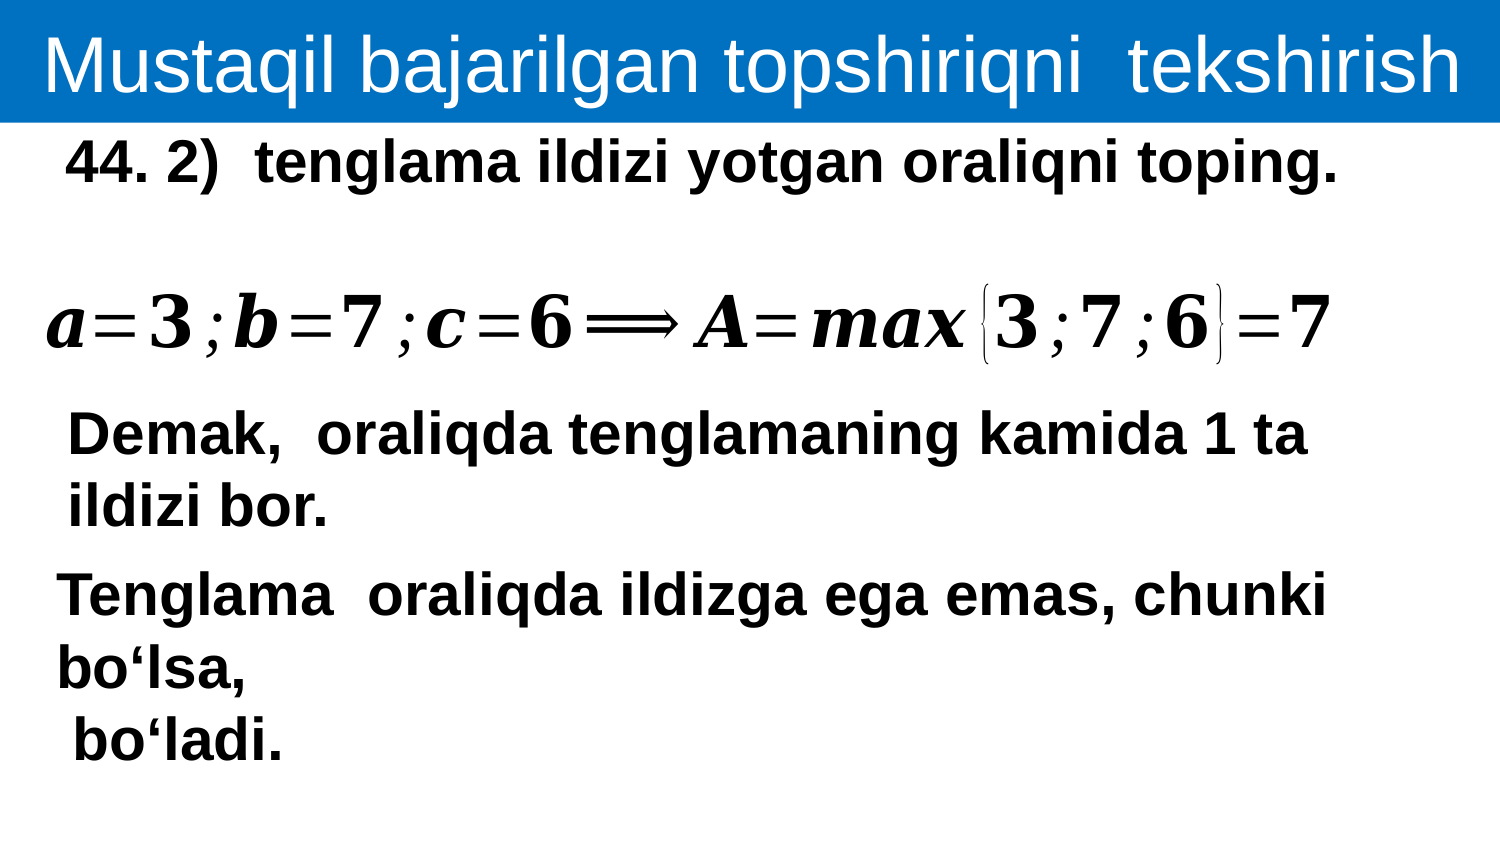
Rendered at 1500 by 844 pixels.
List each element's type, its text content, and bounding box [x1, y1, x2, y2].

text_box [0, 0, 1500, 123]
text_box Mustaqil bajarilgan topshiriqni tekshirish [5, 9, 1500, 109]
